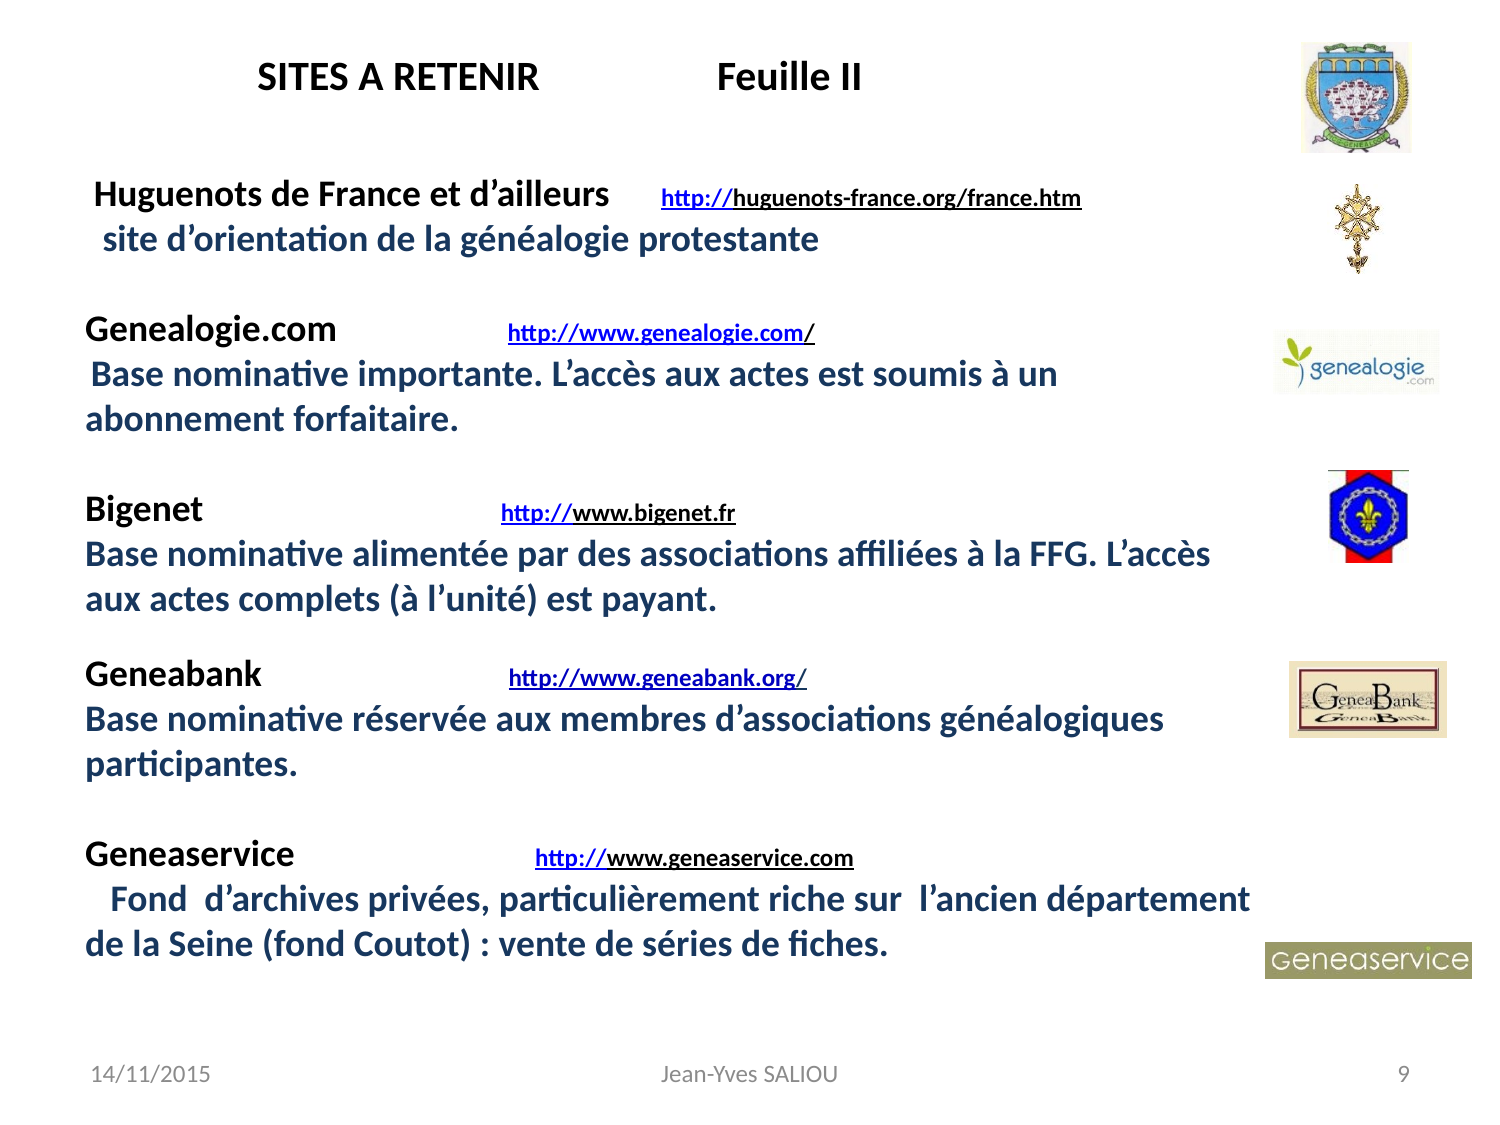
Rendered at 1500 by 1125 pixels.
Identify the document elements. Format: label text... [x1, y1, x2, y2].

footer Jean-Yves SALIOU [512, 1042, 988, 1103]
title SITES A RETENIR Feuille II [75, 45, 1046, 102]
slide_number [75, 1042, 425, 1103]
picture [1265, 942, 1472, 979]
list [1301, 42, 1412, 153]
text_box Huguenots de France et d’ailleurs http://huguenots-france.org/france.htm site d’orientation de la généalogie protestante Genealogie.com http://www.genealogie.com/ Base nominative importante. L’accès aux actes est soumis à un abonnement forfaitaire. Bigenet http://www.bigenet.fr Base nominative alimentée par des associations affiliées à la FFG. L’accès aux actes complets (à l’unité) est payant. Geneabank http://www.geneabank.org/ Base nominative réservée aux membres d’associations généalogiques participantes. Geneaservice http://www.geneaservice.com Fond d’archives privées, particulièrement riche sur l’ancien département de la Seine (fond Coutot) : vente de séries de fiches. [70, 161, 1276, 972]
picture [1327, 184, 1387, 274]
picture [1328, 470, 1409, 564]
picture [1289, 660, 1448, 739]
slide_number 9 [1074, 1042, 1425, 1103]
picture [1273, 328, 1440, 395]
